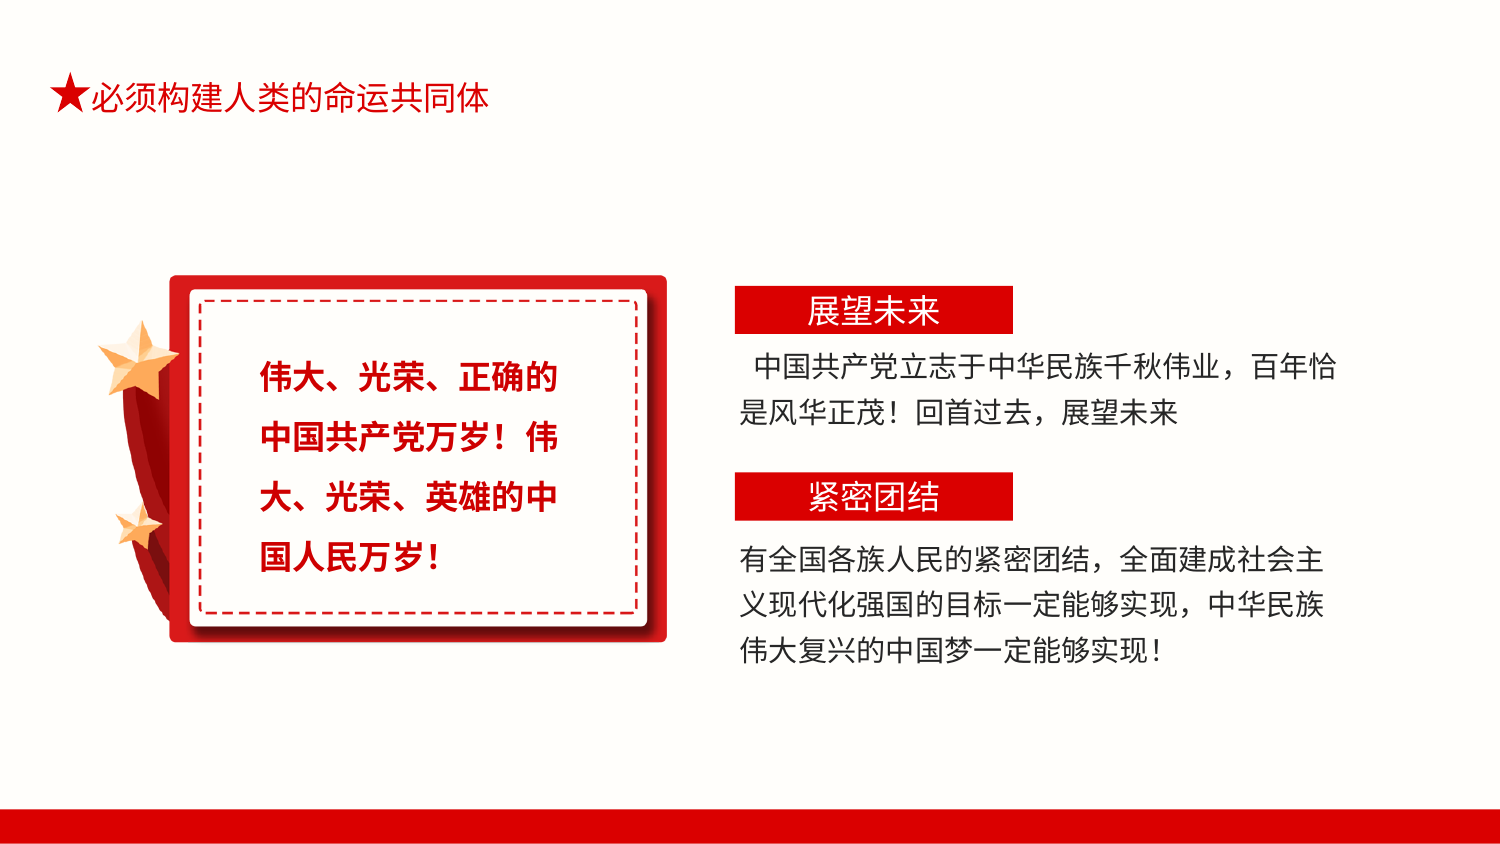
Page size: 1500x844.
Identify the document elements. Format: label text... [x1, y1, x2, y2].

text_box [85, 246, 708, 678]
text_box 有全国各族人民的紧密团结，全面建成社会主义现代化强国的目标一定能够实现，中华民族伟大复兴的中国梦一定能够实现！ [724, 523, 1343, 675]
text_box 展望未来 [734, 285, 1013, 331]
text_box 紧密团结 [734, 472, 1013, 521]
text_box 中国共产党立志于中华民族千秋伟业，百年恰是风华正茂！回首过去，展望未来 [724, 331, 1356, 437]
